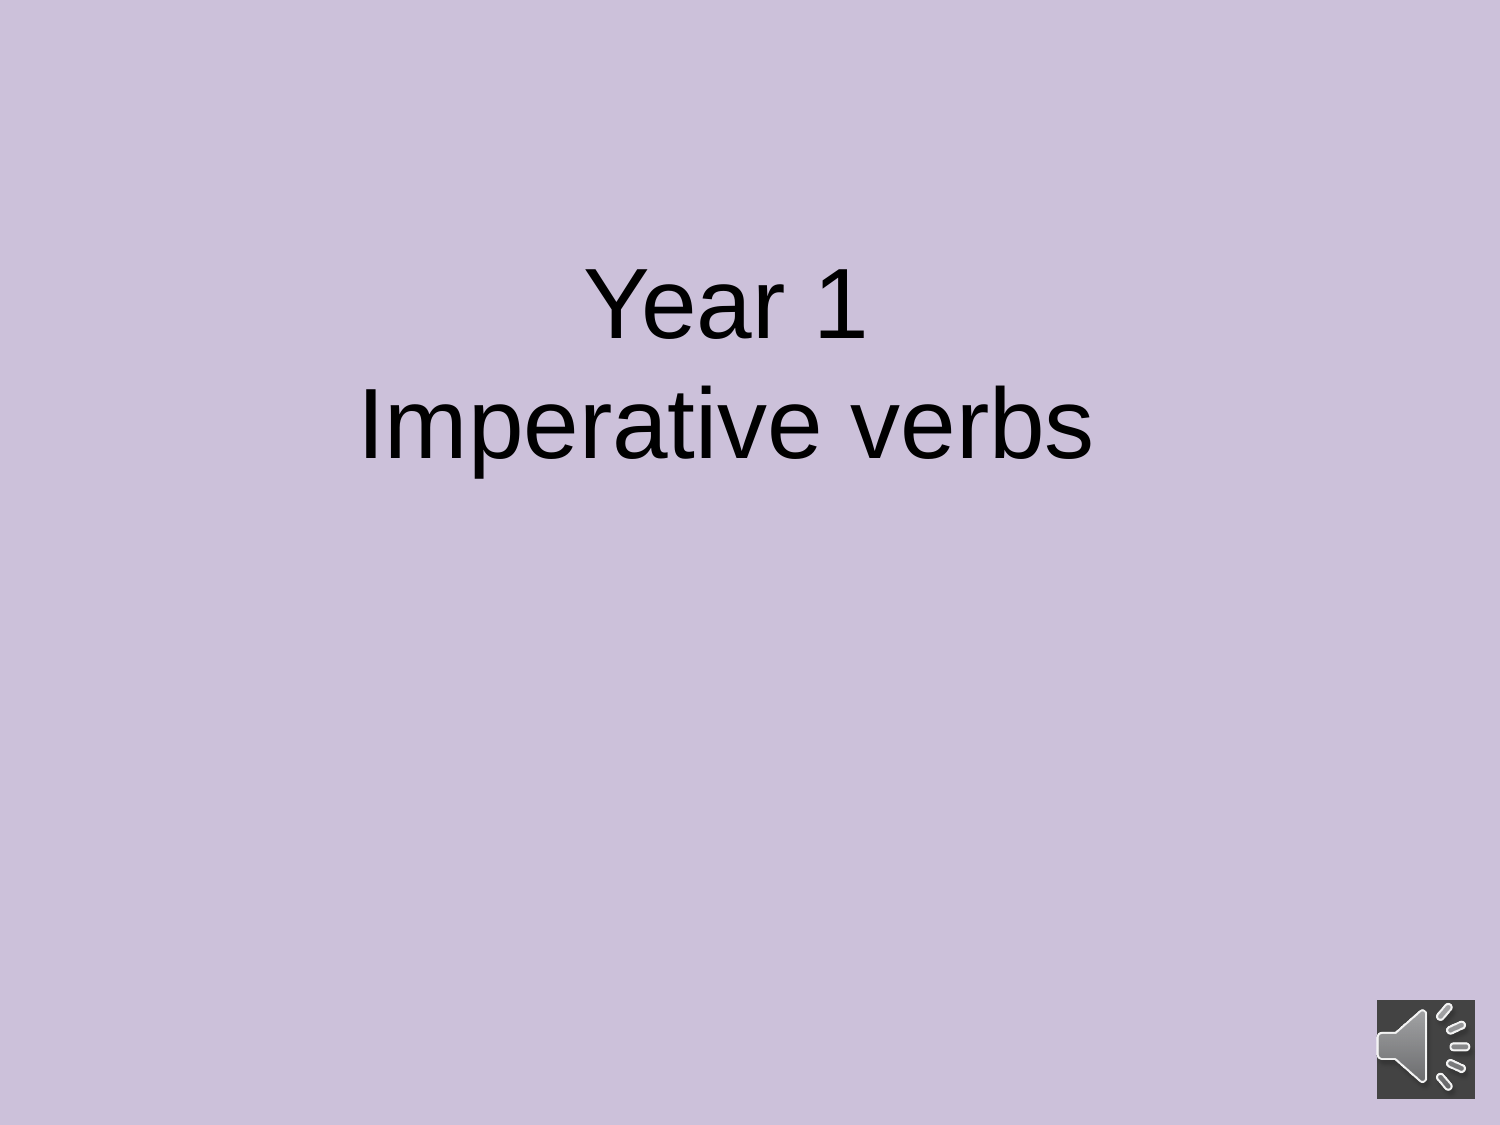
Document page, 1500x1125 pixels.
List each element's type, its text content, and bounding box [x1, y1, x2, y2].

picture [1375, 999, 1477, 1100]
text_box Year 1 Imperative verbs [206, 231, 1247, 487]
